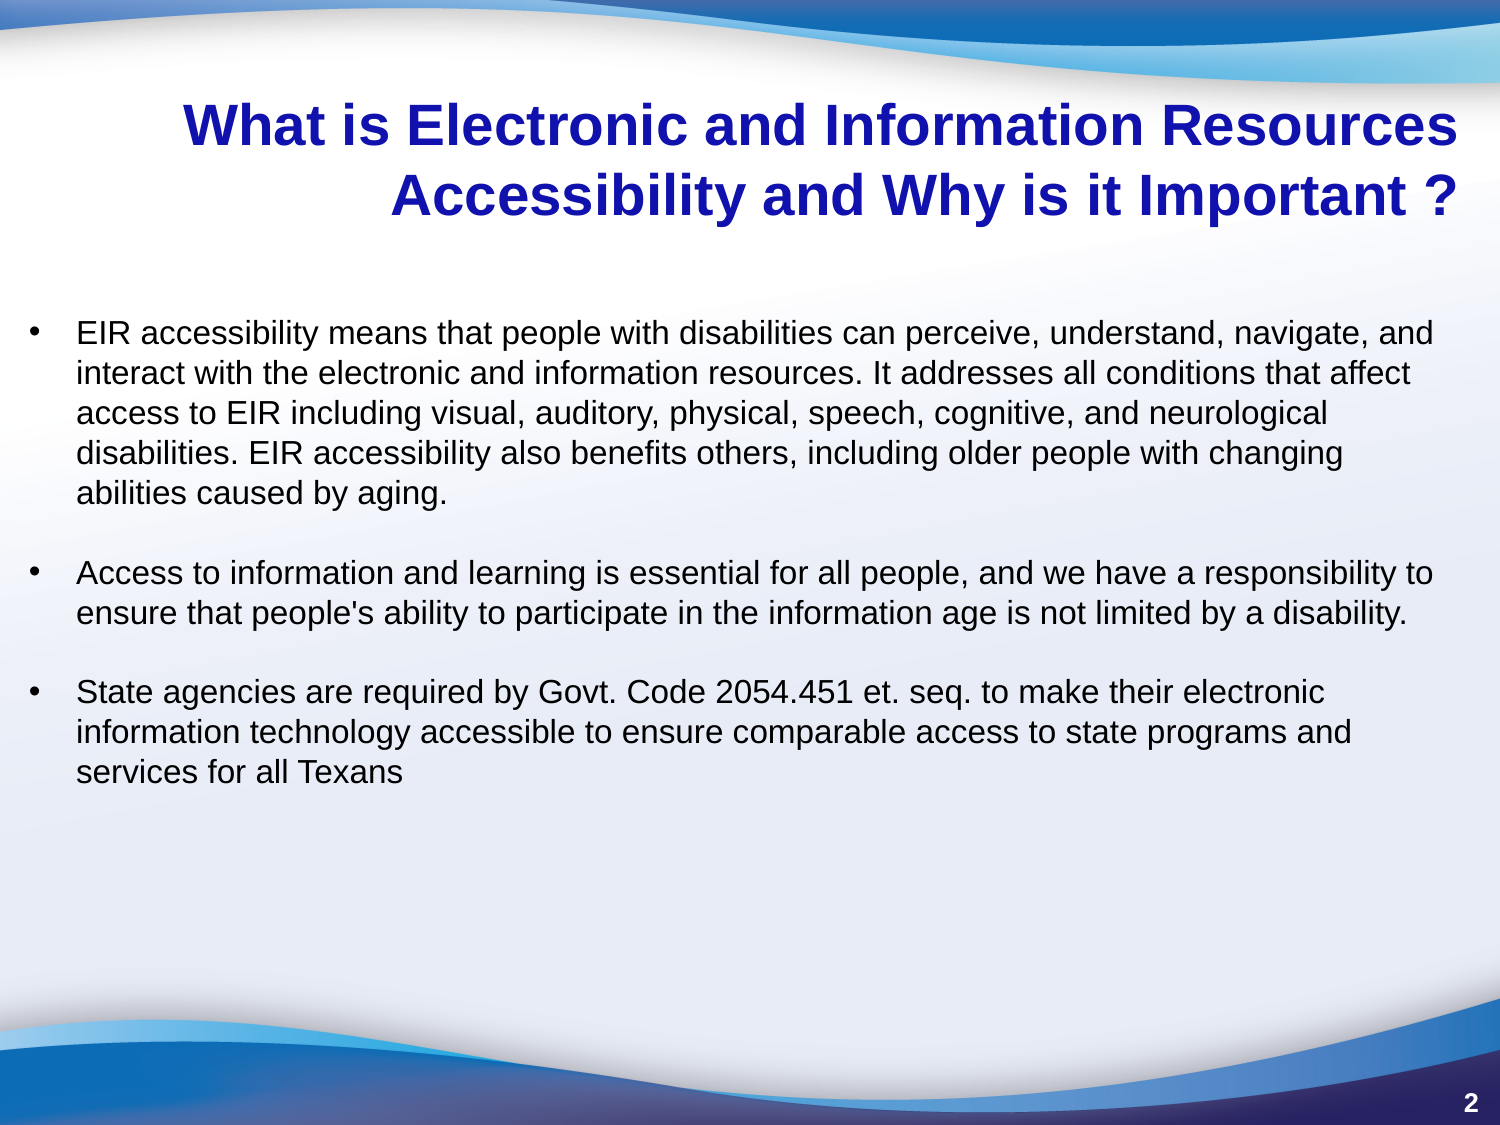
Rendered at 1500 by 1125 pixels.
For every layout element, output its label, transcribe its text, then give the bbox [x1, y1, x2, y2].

text_box EIR accessibility means that people with disabilities can perceive, understand, navigate, and interact with the electronic and information resources. It addresses all conditions that affect access to EIR including visual, auditory, physical, speech, cognitive, and neurological disabilities. EIR accessibility also benefits others, including older people with changing abilities caused by aging. Access to information and learning is essential for all people, and we have a responsibility to ensure that people's ability to participate in the information age is not limited by a disability. State agencies are required by Govt. Code 2054.451 et. seq. to make their electronic information technology accessible to ensure comparable access to state programs and services for all Texans [14, 304, 1460, 918]
slide_number 2 [1418, 1077, 1495, 1119]
picture [0, 0, 1500, 1125]
title What is Electronic and Information Resources Accessibility and Why is it Important ? [14, 63, 1476, 252]
